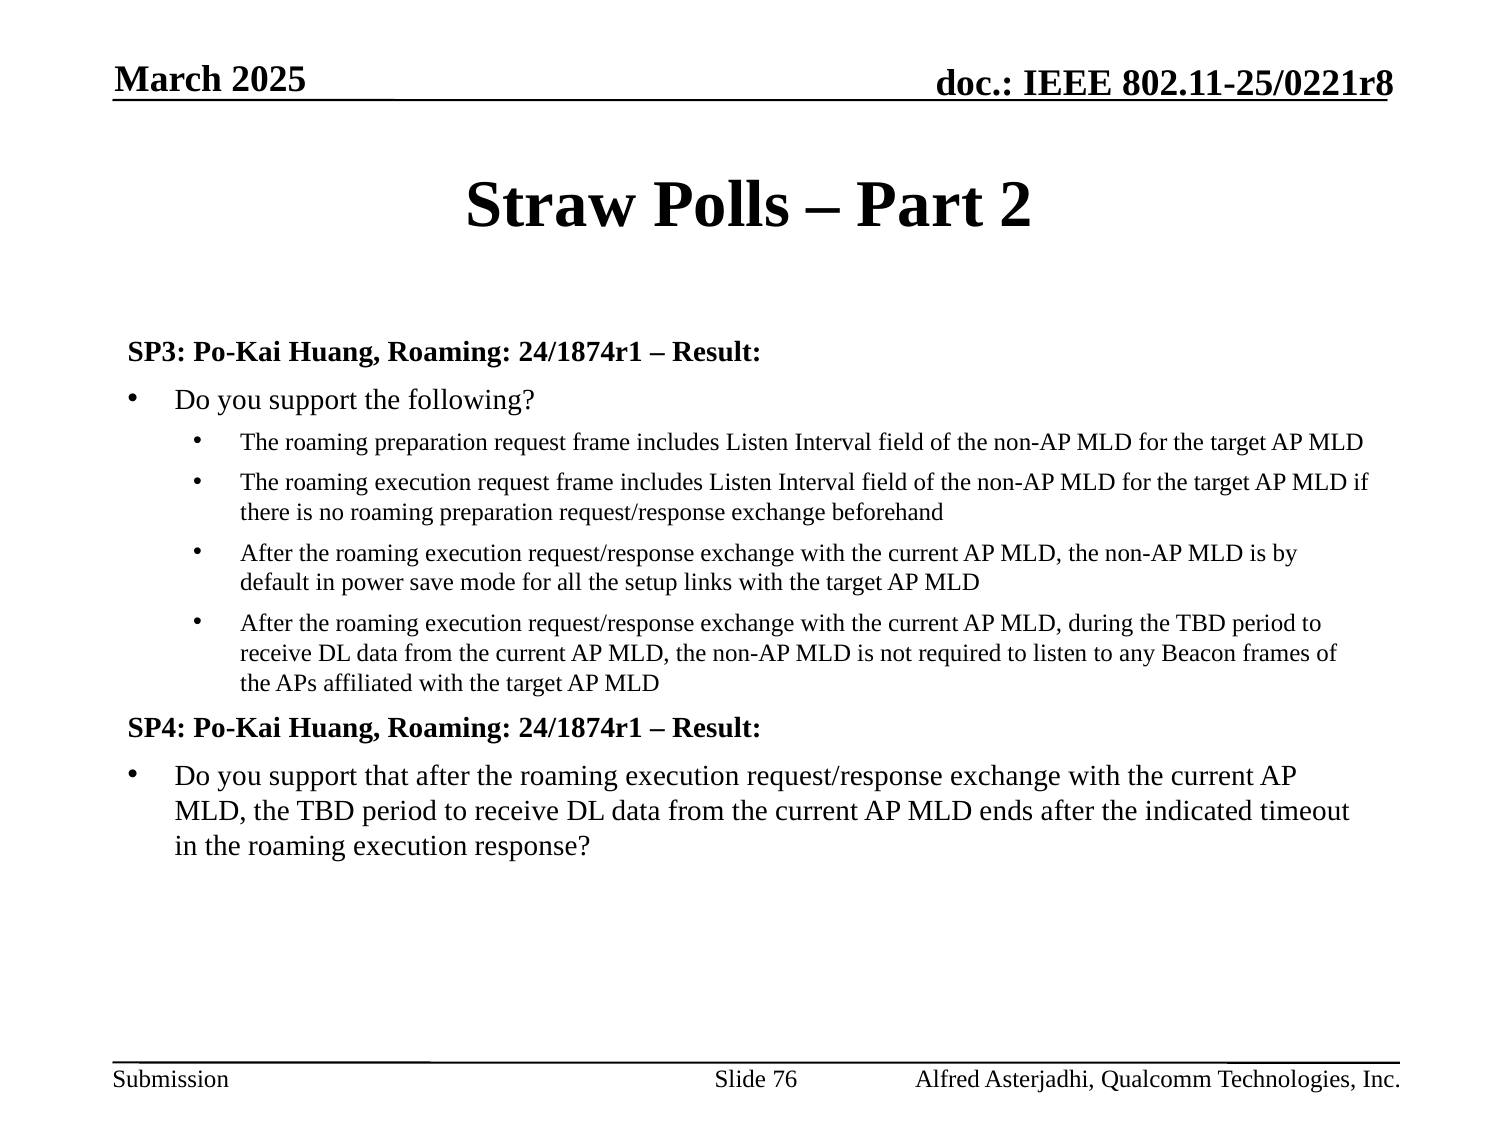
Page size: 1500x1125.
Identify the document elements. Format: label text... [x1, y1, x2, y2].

title Straw Polls – Part 2 [112, 112, 1388, 288]
footer Alfred Asterjadhi, Qualcomm Technologies, Inc. [878, 1061, 1402, 1093]
slide_number Slide 76 [712, 1061, 800, 1123]
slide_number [114, 54, 423, 100]
list SP3: Po-Kai Huang, Roaming: 24/1874r1 – Result: Do you support the following? The roaming preparation request frame includes Listen Interval field of the non-AP MLD for the target AP MLD The roaming execution request frame includes Listen Interval field of the non-AP MLD for the target AP MLD if there is no roaming preparation request/response exchange beforehand After the roaming execution request/response exchange with the current AP MLD, the non-AP MLD is by default in power save mode for all the setup links with the target AP MLD After the roaming execution request/response exchange with the current AP MLD, during the TBD period to receive DL data from the current AP MLD, the non-AP MLD is not required to listen to any Beacon frames of the APs affiliated with the target AP MLD SP4: Po-Kai Huang, Roaming: 24/1874r1 – Result: Do you support that after the roaming execution request/response exchange with the current AP MLD, the TBD period to receive DL data from the current AP MLD ends after the indicated timeout in the roaming execution response? [112, 324, 1388, 1000]
